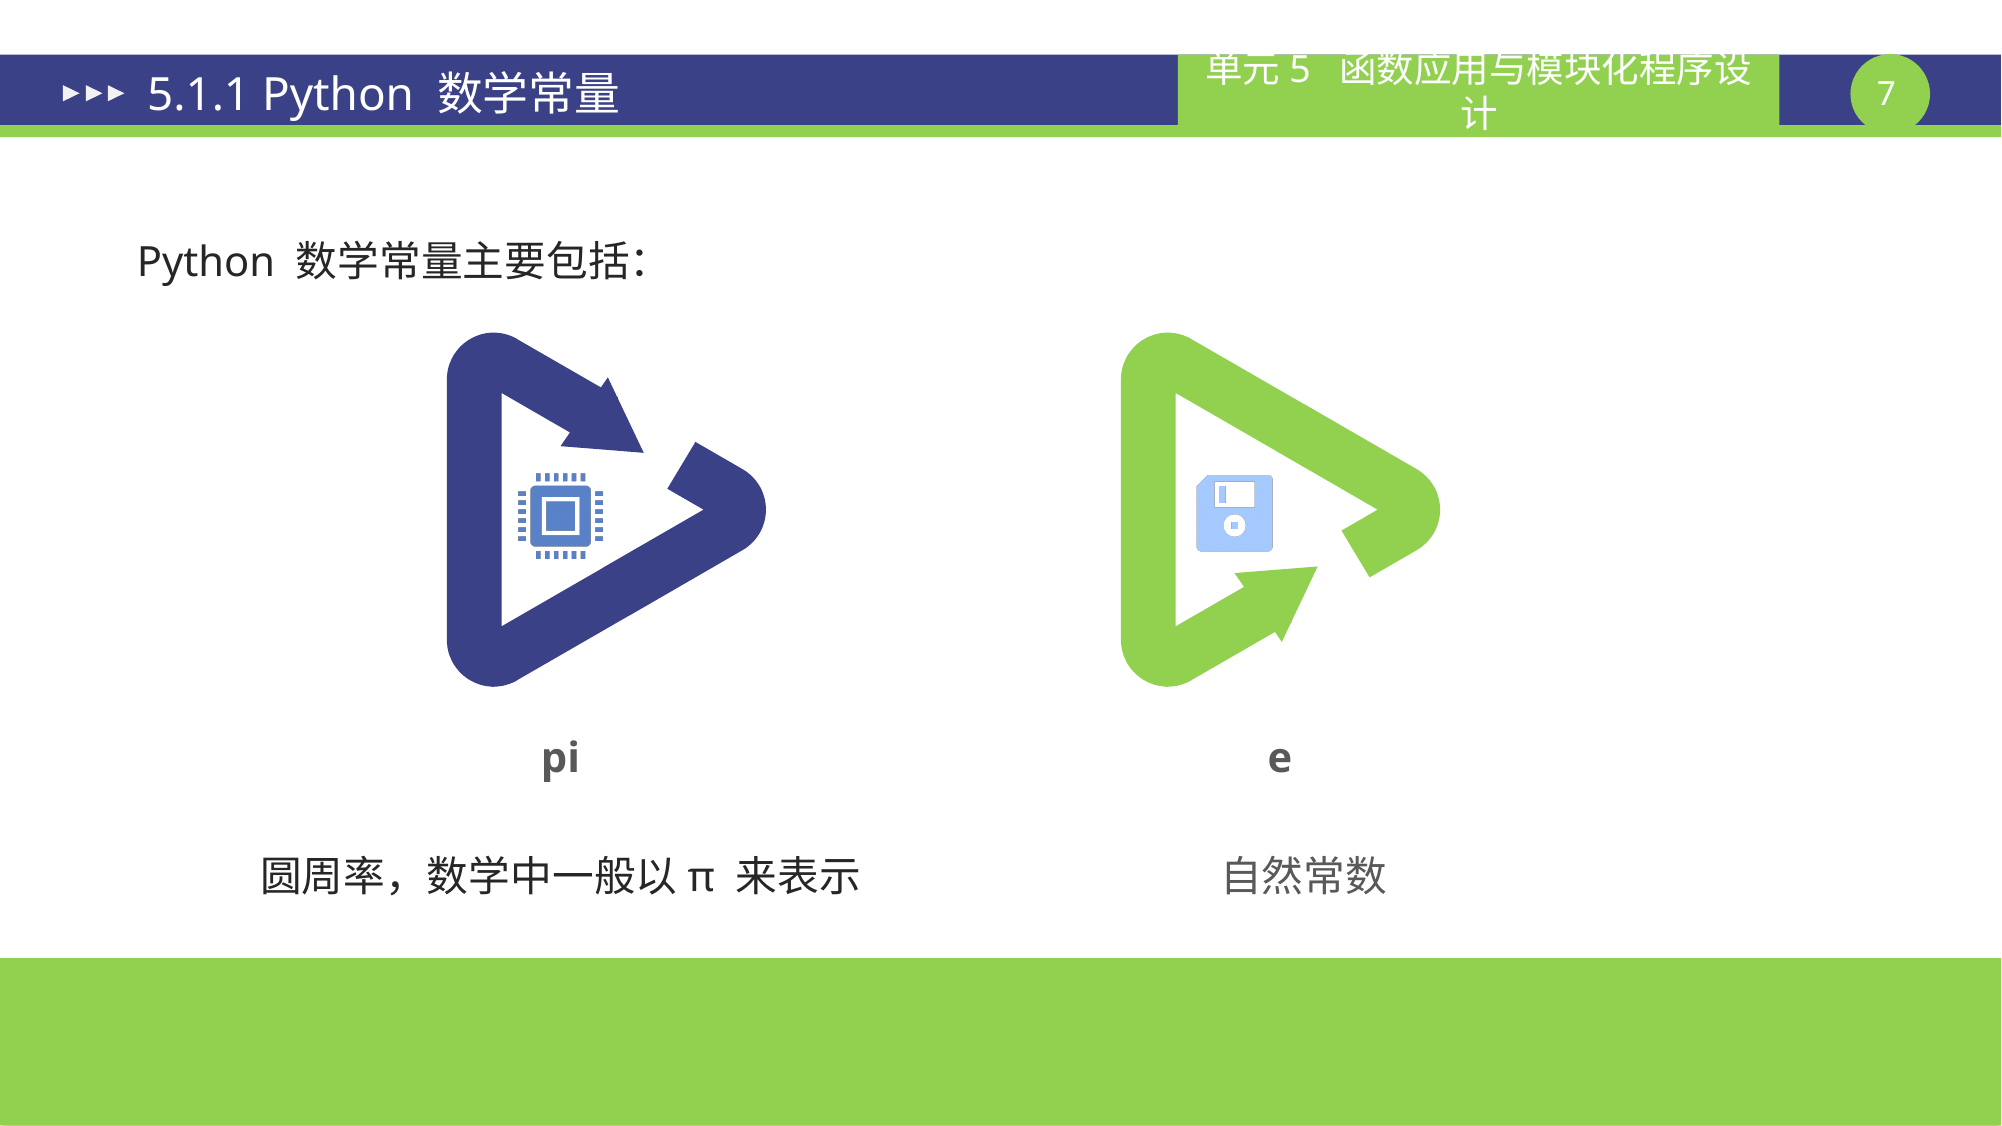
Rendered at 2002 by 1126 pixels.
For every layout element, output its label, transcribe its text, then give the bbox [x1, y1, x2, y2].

text_box 自然常数 [973, 817, 1634, 907]
text_box [560, 377, 644, 453]
text_box Python 数学常量主要包括： [47, 211, 1863, 293]
picture [1180, 459, 1288, 567]
title 5.1.1 Python 数学常量 [127, 59, 1207, 126]
picture [507, 462, 614, 570]
text_box [1235, 566, 1318, 642]
text_box [1120, 332, 1441, 687]
text_box 圆周率，数学中一般以π 来表示 [230, 817, 891, 907]
text_box pi [378, 697, 743, 788]
text_box [0, 957, 2001, 1126]
text_box e [1097, 697, 1462, 788]
text_box [446, 332, 767, 687]
